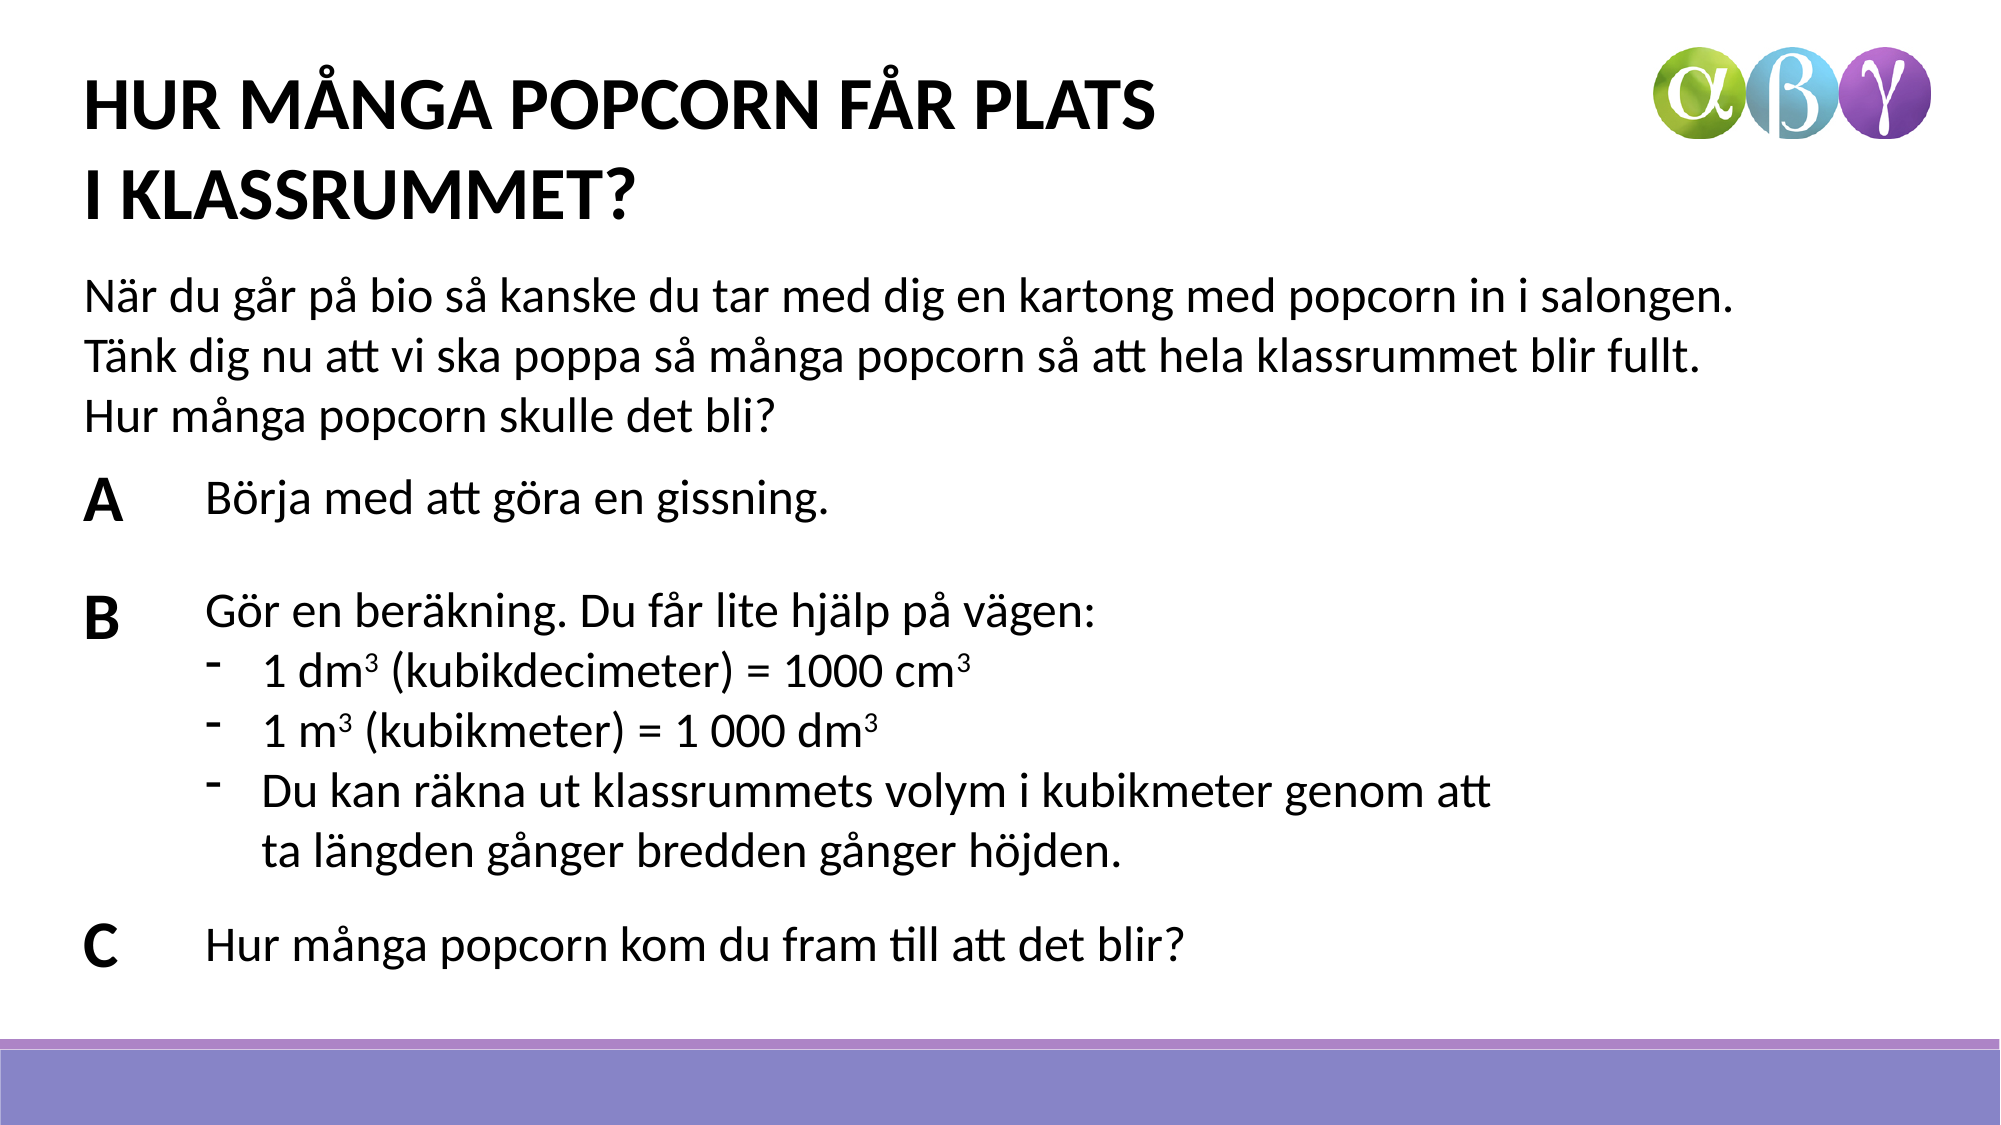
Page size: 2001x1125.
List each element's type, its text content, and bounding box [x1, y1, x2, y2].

text_box HUR MÅNGA POPCORN FÅR PLATS I KLASSRUMMET? [69, 47, 1179, 242]
text_box Börja med att göra en gissning. [190, 457, 868, 532]
text_box B [69, 565, 149, 660]
text_box Gör en beräkning. Du får lite hjälp på vägen: 1 dm3 (kubikdecimeter) = 1000 cm3 1 m3 (kubikmeter) = 1 000 dm3 Du kan räkna ut klassrummets volym i kubikmeter genom att ta längden gånger bredden gånger höjden. [190, 570, 1514, 886]
text_box När du går på bio så kanske du tar med dig en kartong med popcorn in i salongen. Tänk dig nu att vi ska poppa så många popcorn så att hela klassrummet blir fullt. Hur många popcorn skulle det bli? [69, 254, 1751, 450]
text_box A [69, 450, 149, 543]
text_box C [69, 893, 149, 989]
text_box Hur många popcorn kom du fram till att det blir? [190, 903, 1214, 979]
picture [1652, 46, 1932, 140]
